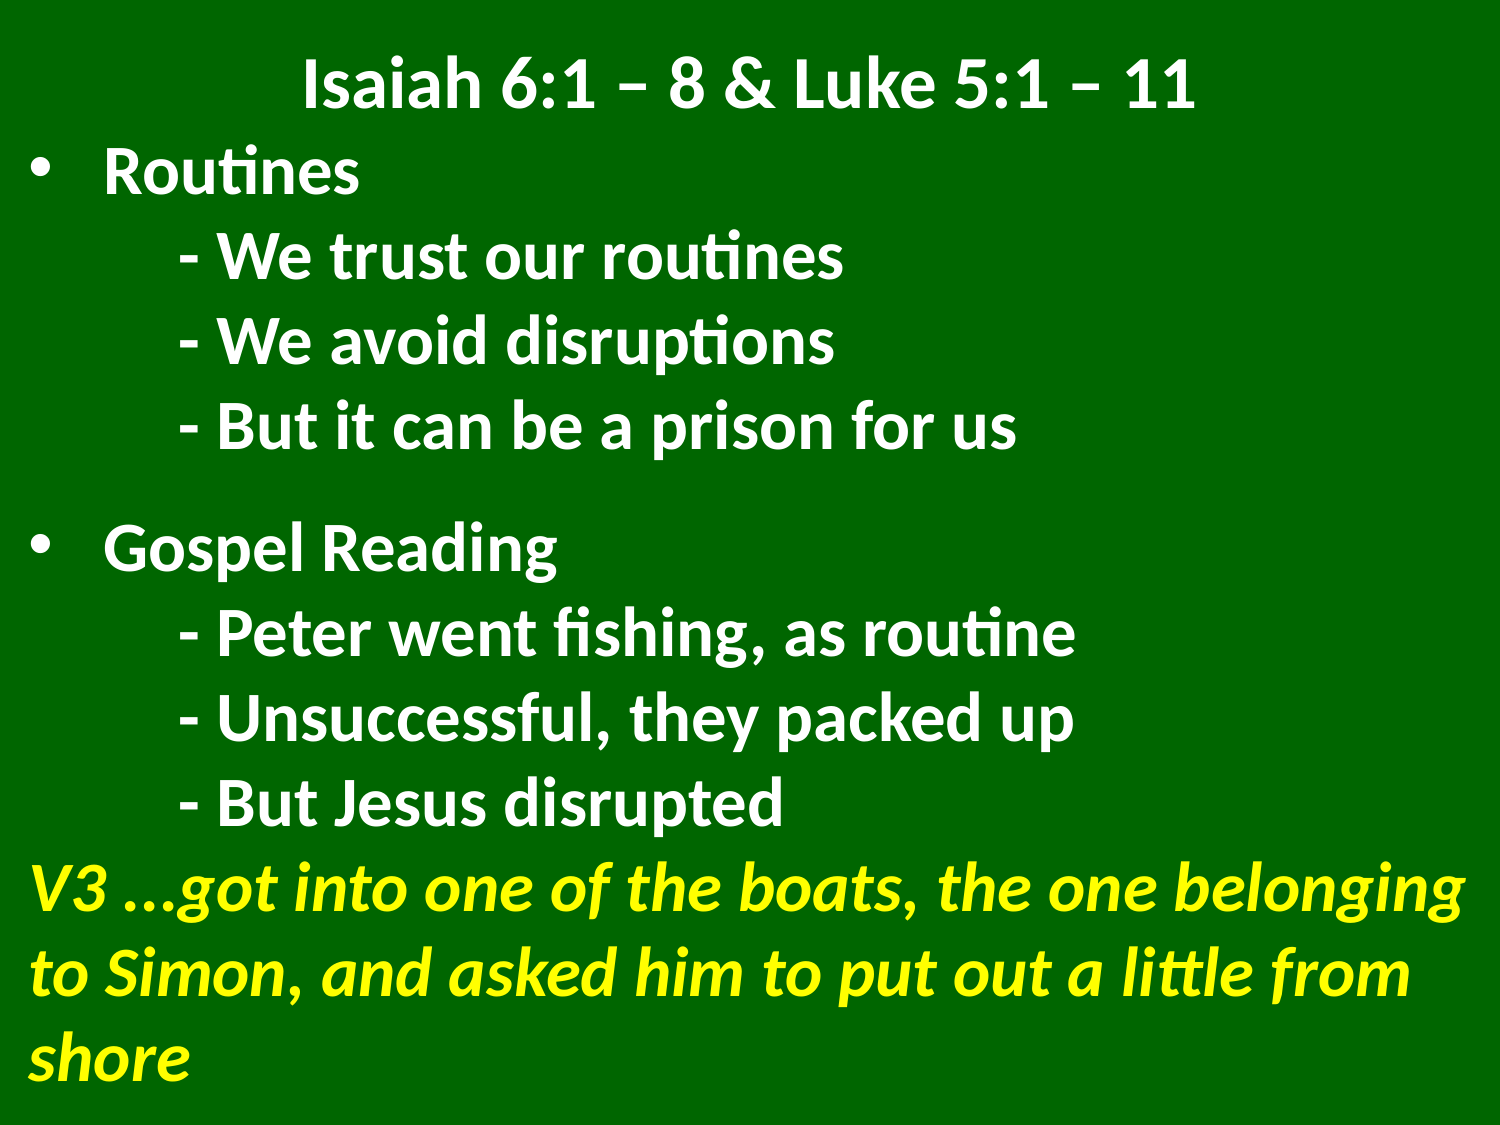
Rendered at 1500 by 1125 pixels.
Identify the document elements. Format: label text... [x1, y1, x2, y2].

subtitle Isaiah 6:1 – 8 & Luke 5:1 – 11 Routines - We trust our routines - We avoid disruptions - But it can be a prison for us Gospel Reading - Peter went fishing, as routine - Unsuccessful, they packed up - But Jesus disrupted V3 ...got into one of the boats, the one belonging to Simon, and asked him to put out a little from shore [13, 26, 1487, 1112]
